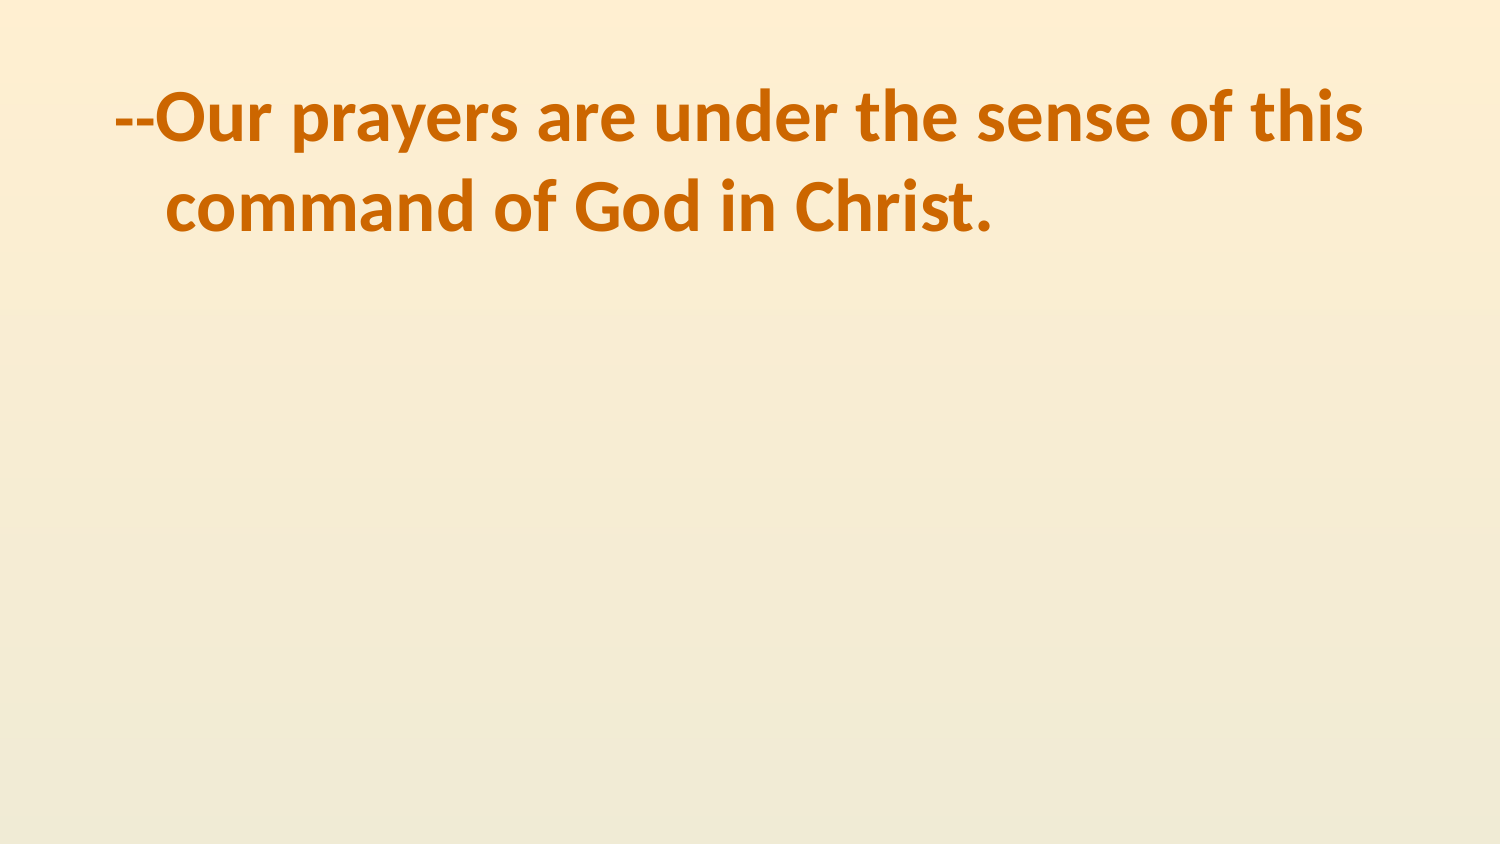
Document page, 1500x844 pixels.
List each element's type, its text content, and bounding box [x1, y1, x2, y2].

text_box --Our prayers are under the sense of this command of God in Christ. [99, 59, 1425, 414]
